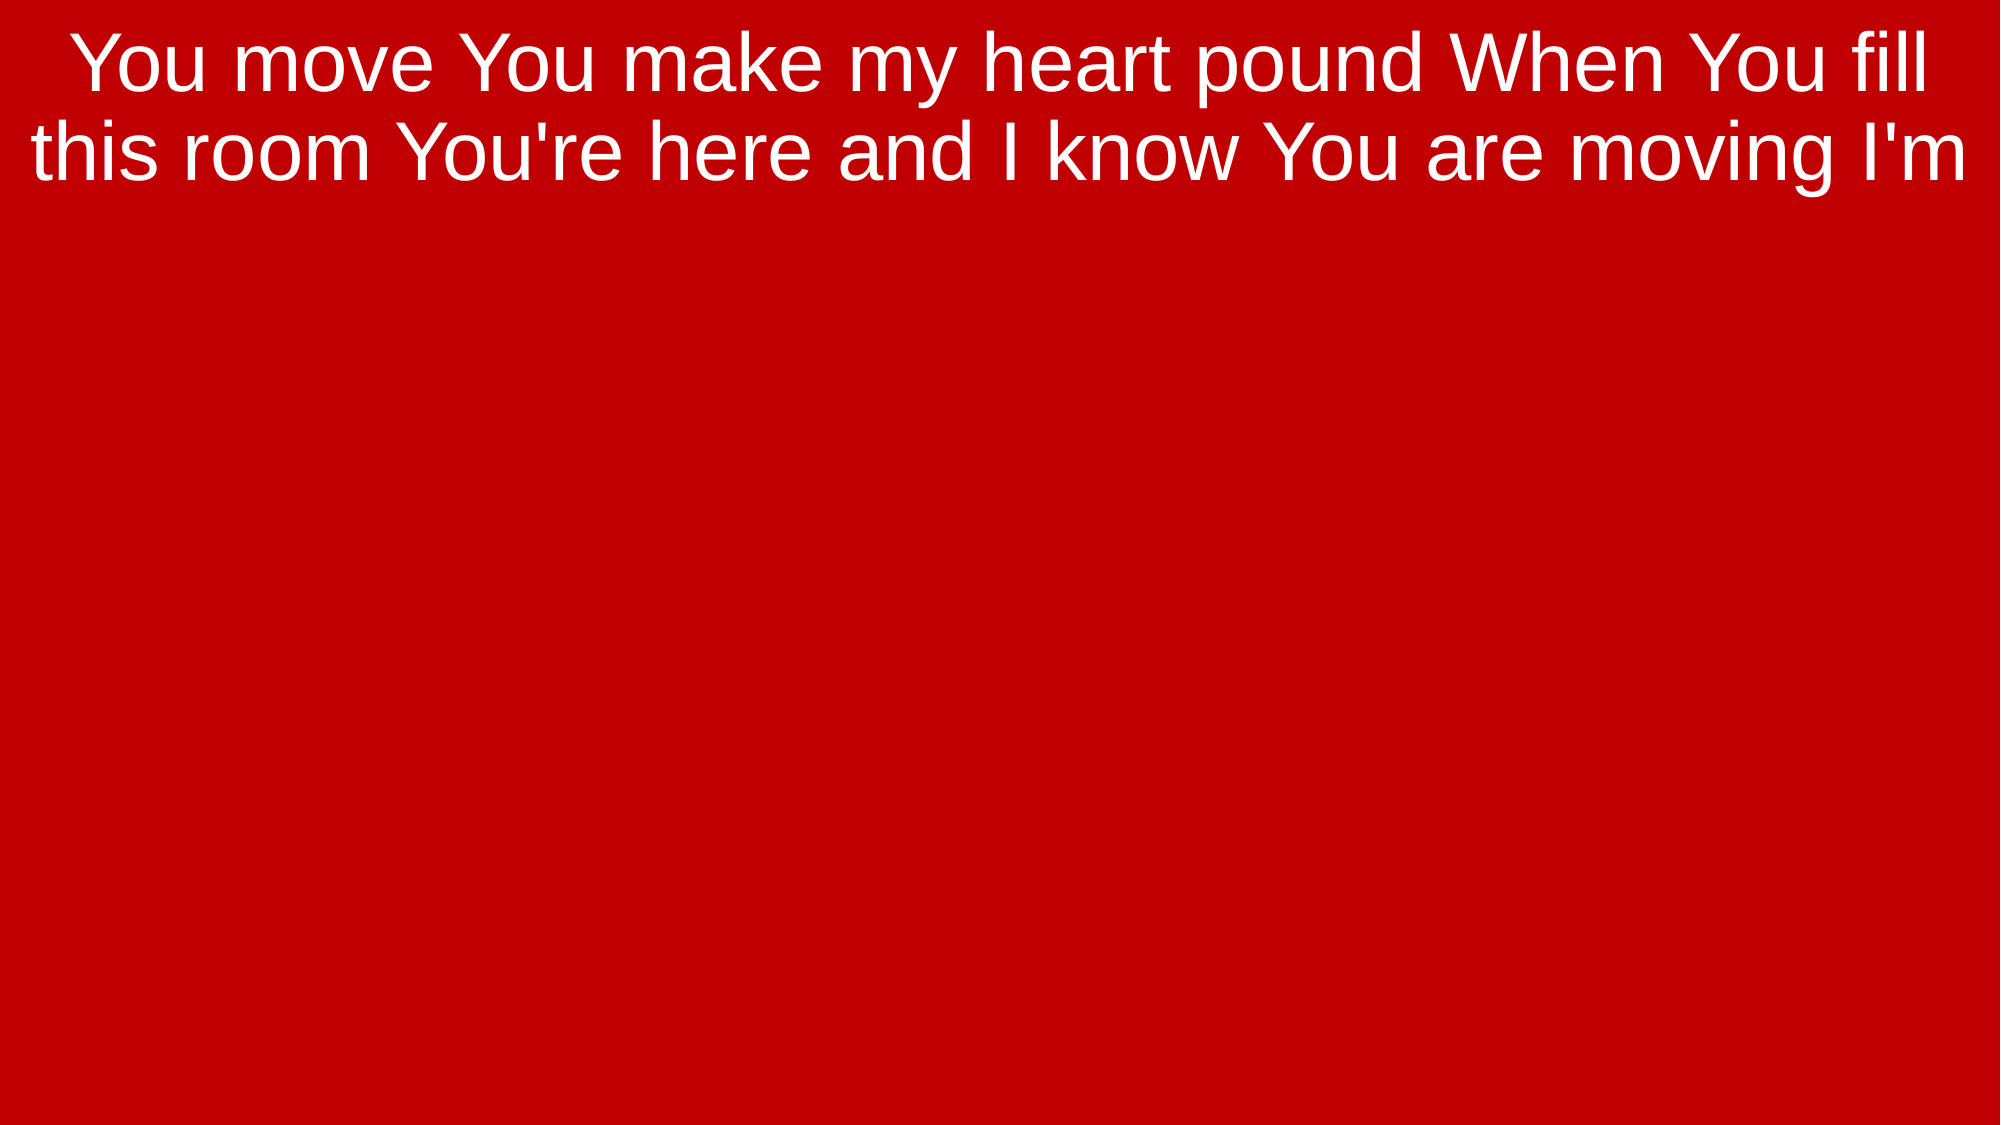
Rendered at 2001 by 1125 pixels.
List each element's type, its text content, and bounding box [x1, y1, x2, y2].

list You move You make my heart pound When You fill this room You're here and I know You are moving I'm [0, 11, 2000, 925]
